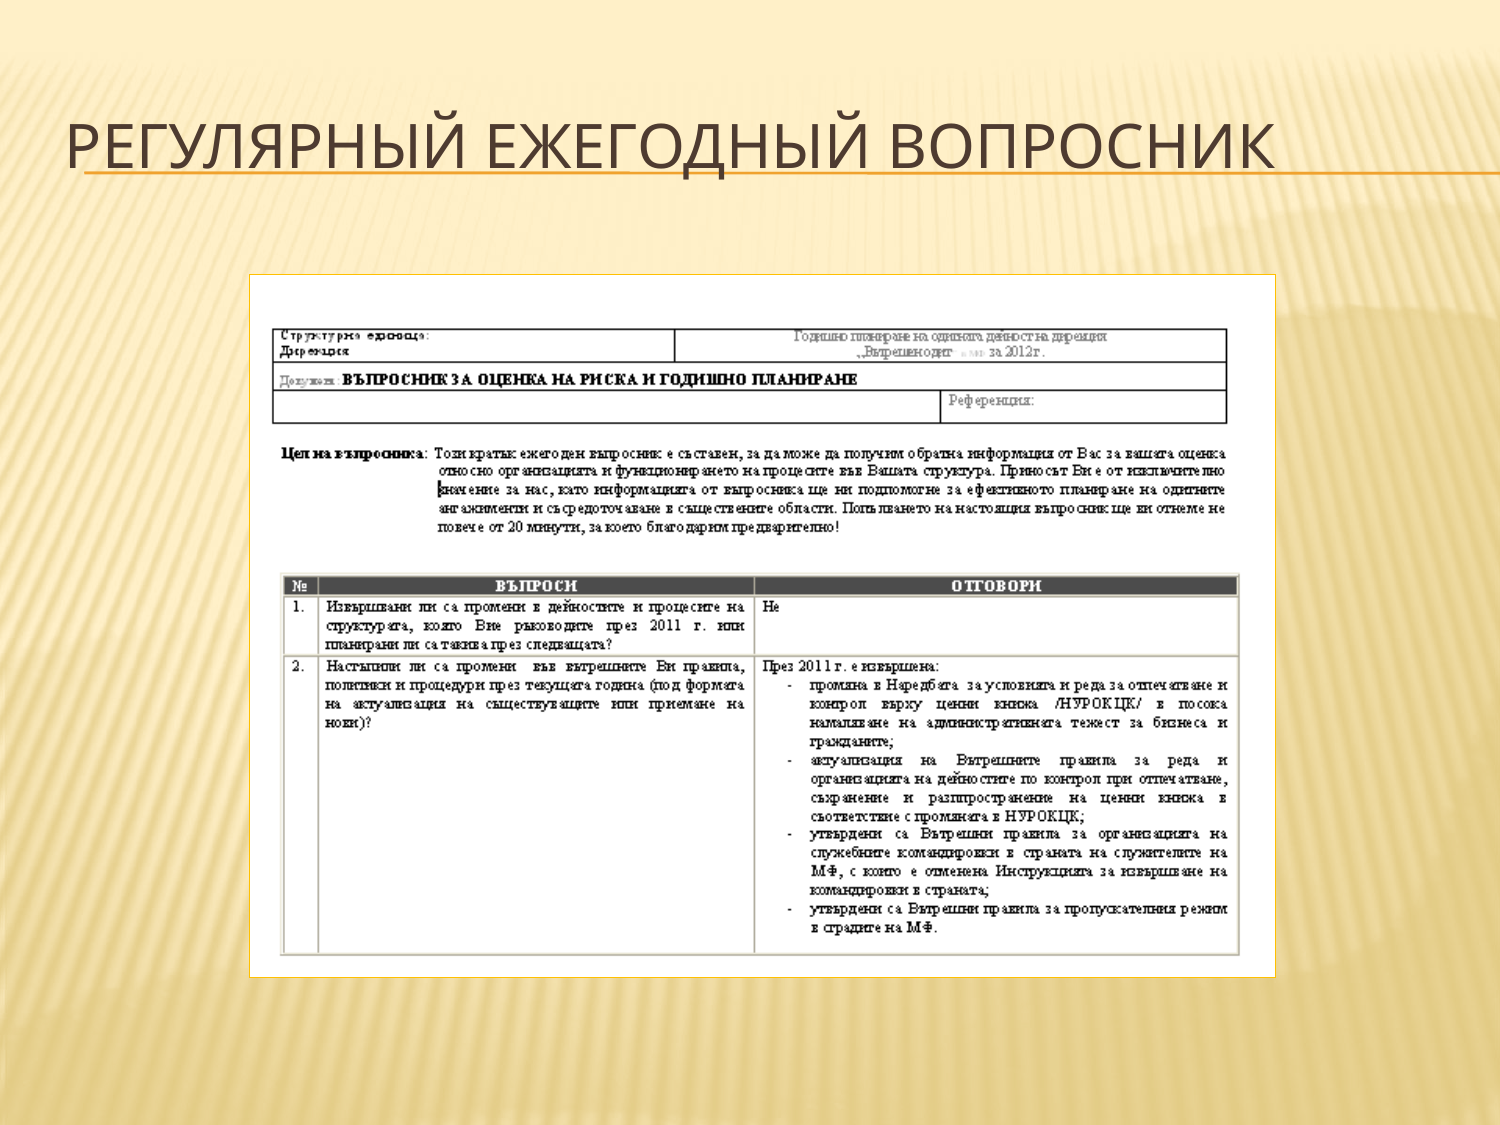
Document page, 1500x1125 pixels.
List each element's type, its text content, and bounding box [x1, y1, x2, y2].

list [248, 274, 1277, 978]
title Регулярный ежегодный вопросник [50, 75, 1475, 213]
